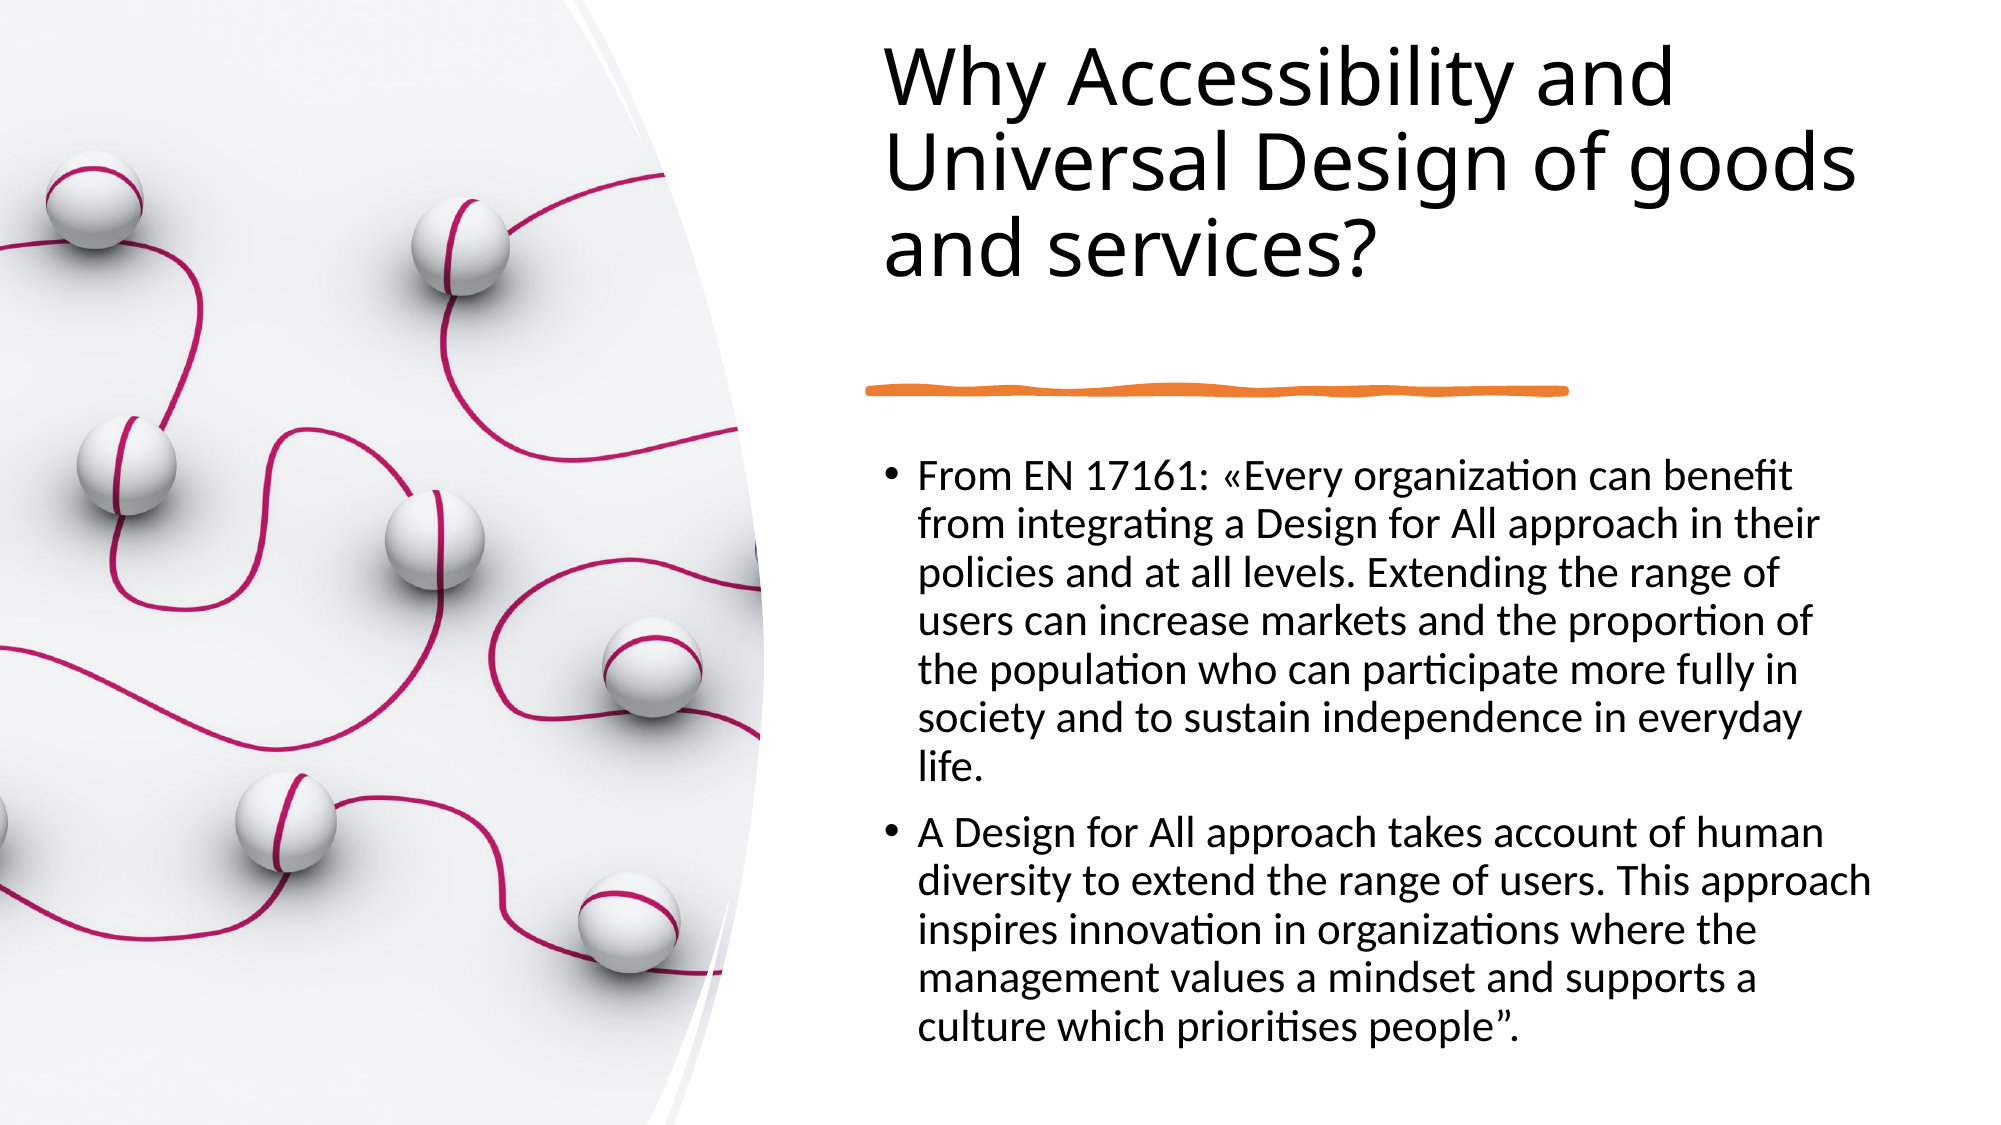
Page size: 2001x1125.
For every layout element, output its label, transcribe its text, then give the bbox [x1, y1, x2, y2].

text_box [867, 385, 1567, 396]
title Why Accessibility and Universal Design of goods and services? [869, 8, 1895, 302]
list From EN 17161: «Every organization can benefit from integrating a Design for All approach in their policies and at all levels. Extending the range of users can increase markets and the proportion of the population who can participate more fully in society and to sustain independence in everyday life. A Design for All approach takes account of human diversity to extend the range of users. This approach inspires innovation in organizations where the management values a mindset and supports a culture which prioritises people”. [869, 443, 1895, 1066]
text_box [764, 0, 2000, 1125]
picture [0, 0, 764, 1125]
